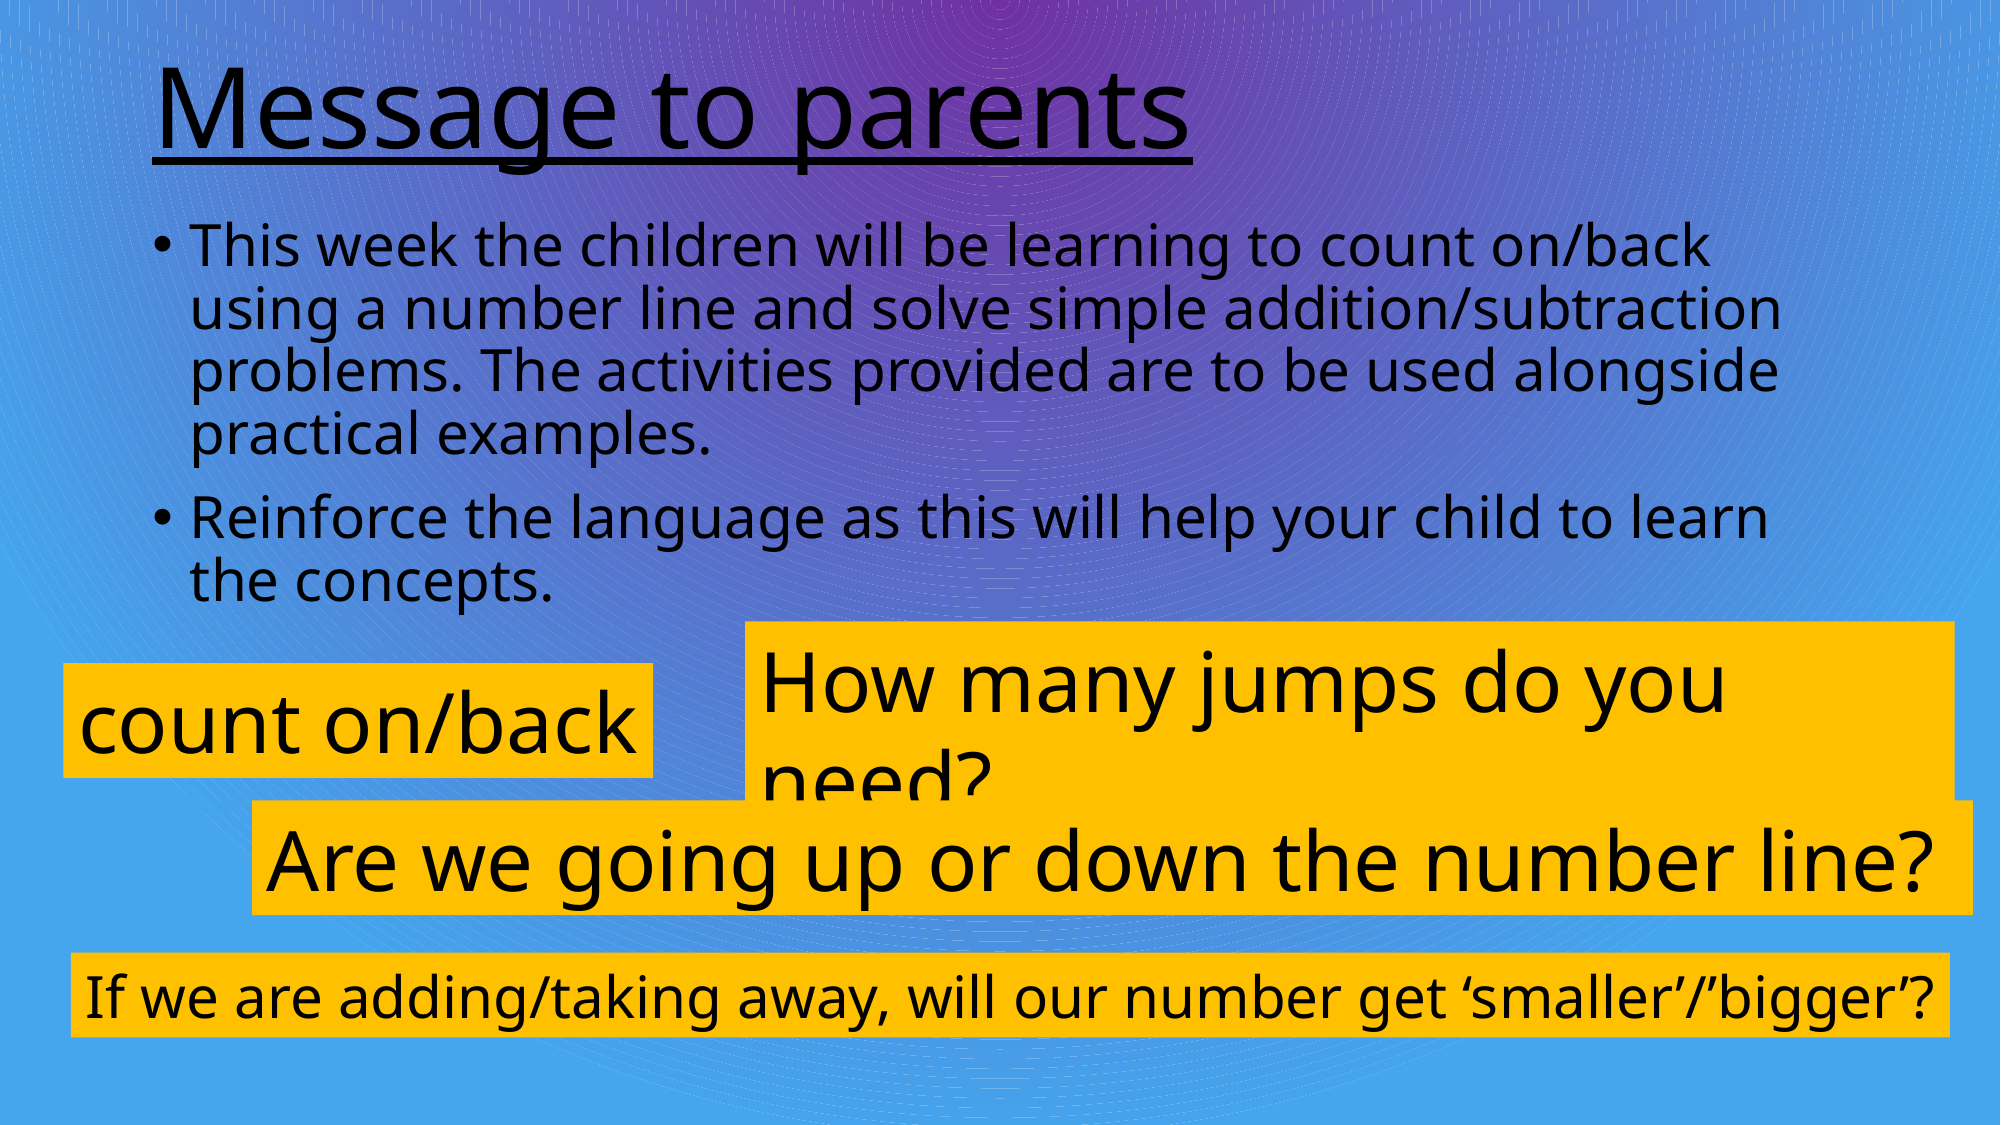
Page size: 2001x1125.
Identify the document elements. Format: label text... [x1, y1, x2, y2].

text_box If we are adding/taking away, will our number get ‘smaller’/’bigger’? [70, 952, 1950, 1038]
list This week the children will be learning to count on/back using a number line and solve simple addition/subtraction problems. The activities provided are to be used alongside practical examples. Reinforce the language as this will help your child to learn the concepts. [137, 208, 1863, 696]
text_box count on/back [63, 663, 654, 778]
text_box How many jumps do you need? [745, 621, 1955, 800]
text_box Are we going up or down the number line? [252, 800, 1973, 916]
title Message to parents [137, 3, 1863, 208]
